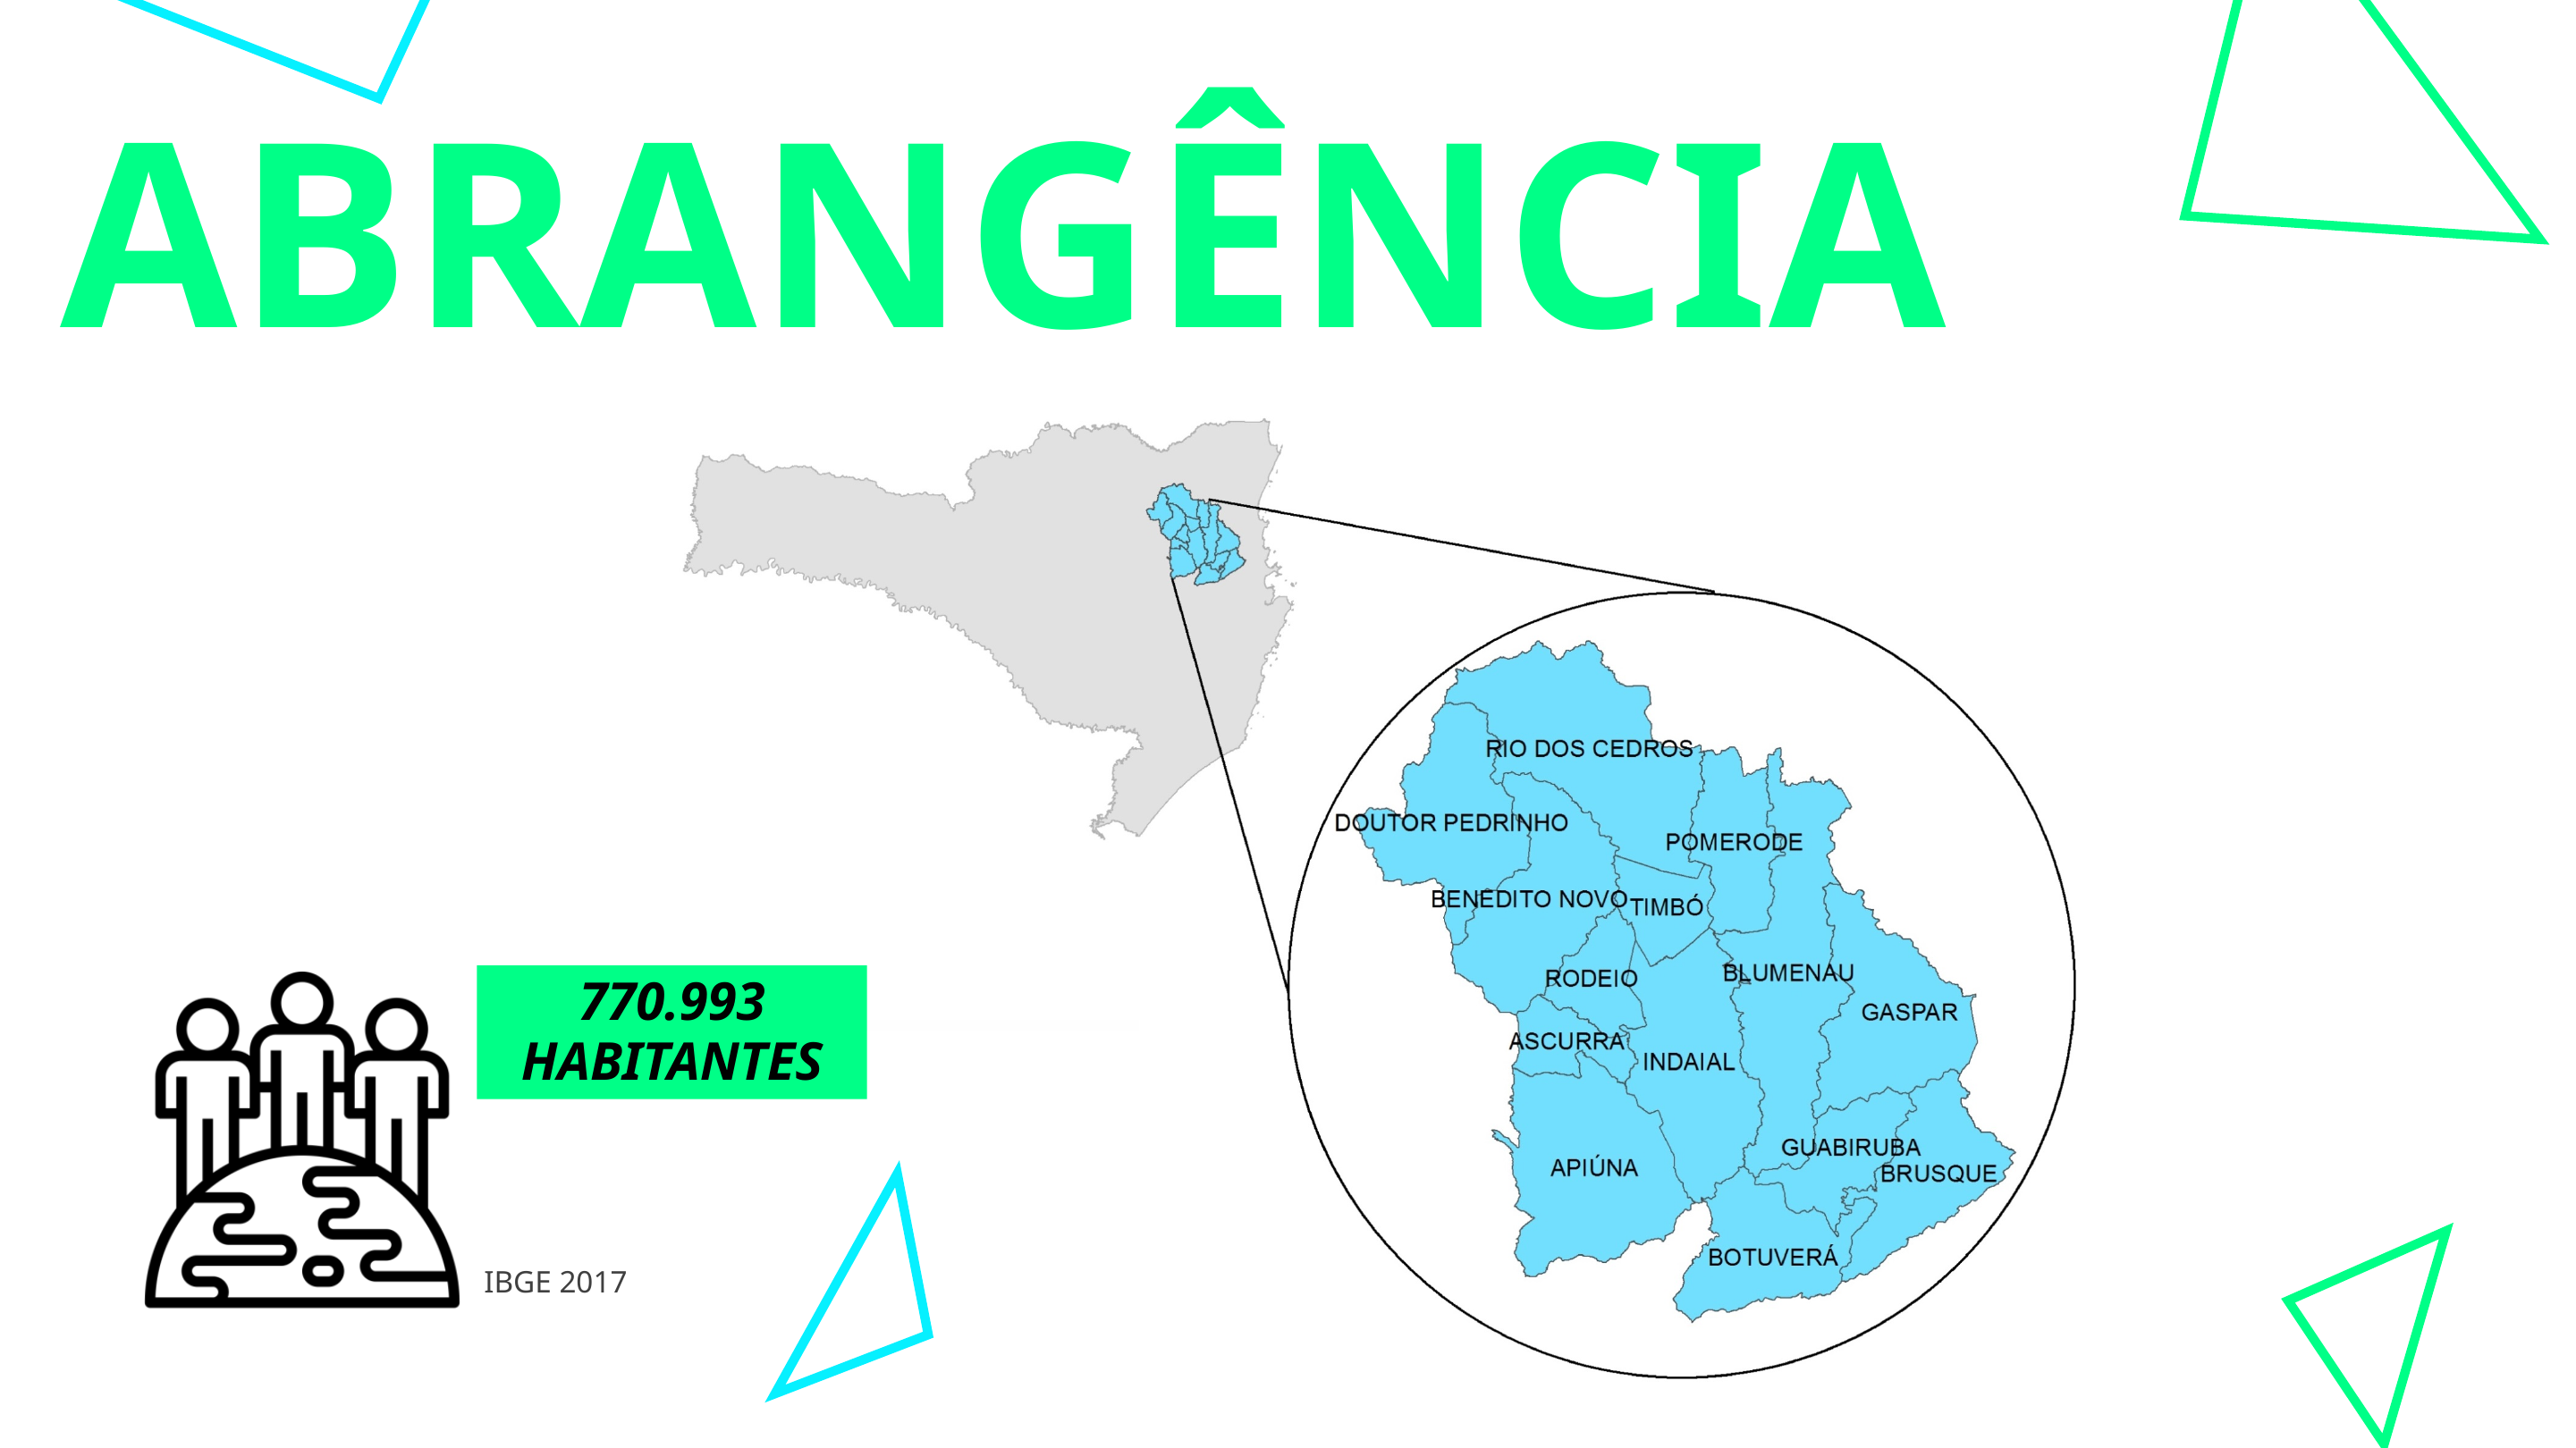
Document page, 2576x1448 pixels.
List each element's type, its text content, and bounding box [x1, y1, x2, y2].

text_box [669, 391, 2085, 1388]
text_box [127, 0, 427, 63]
text_box [2183, 0, 2542, 240]
text_box [773, 1388, 792, 1396]
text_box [106, 965, 867, 1315]
text_box ABRANGÊNCIA [46, 63, 2050, 386]
text_box [2286, 1229, 2448, 1447]
